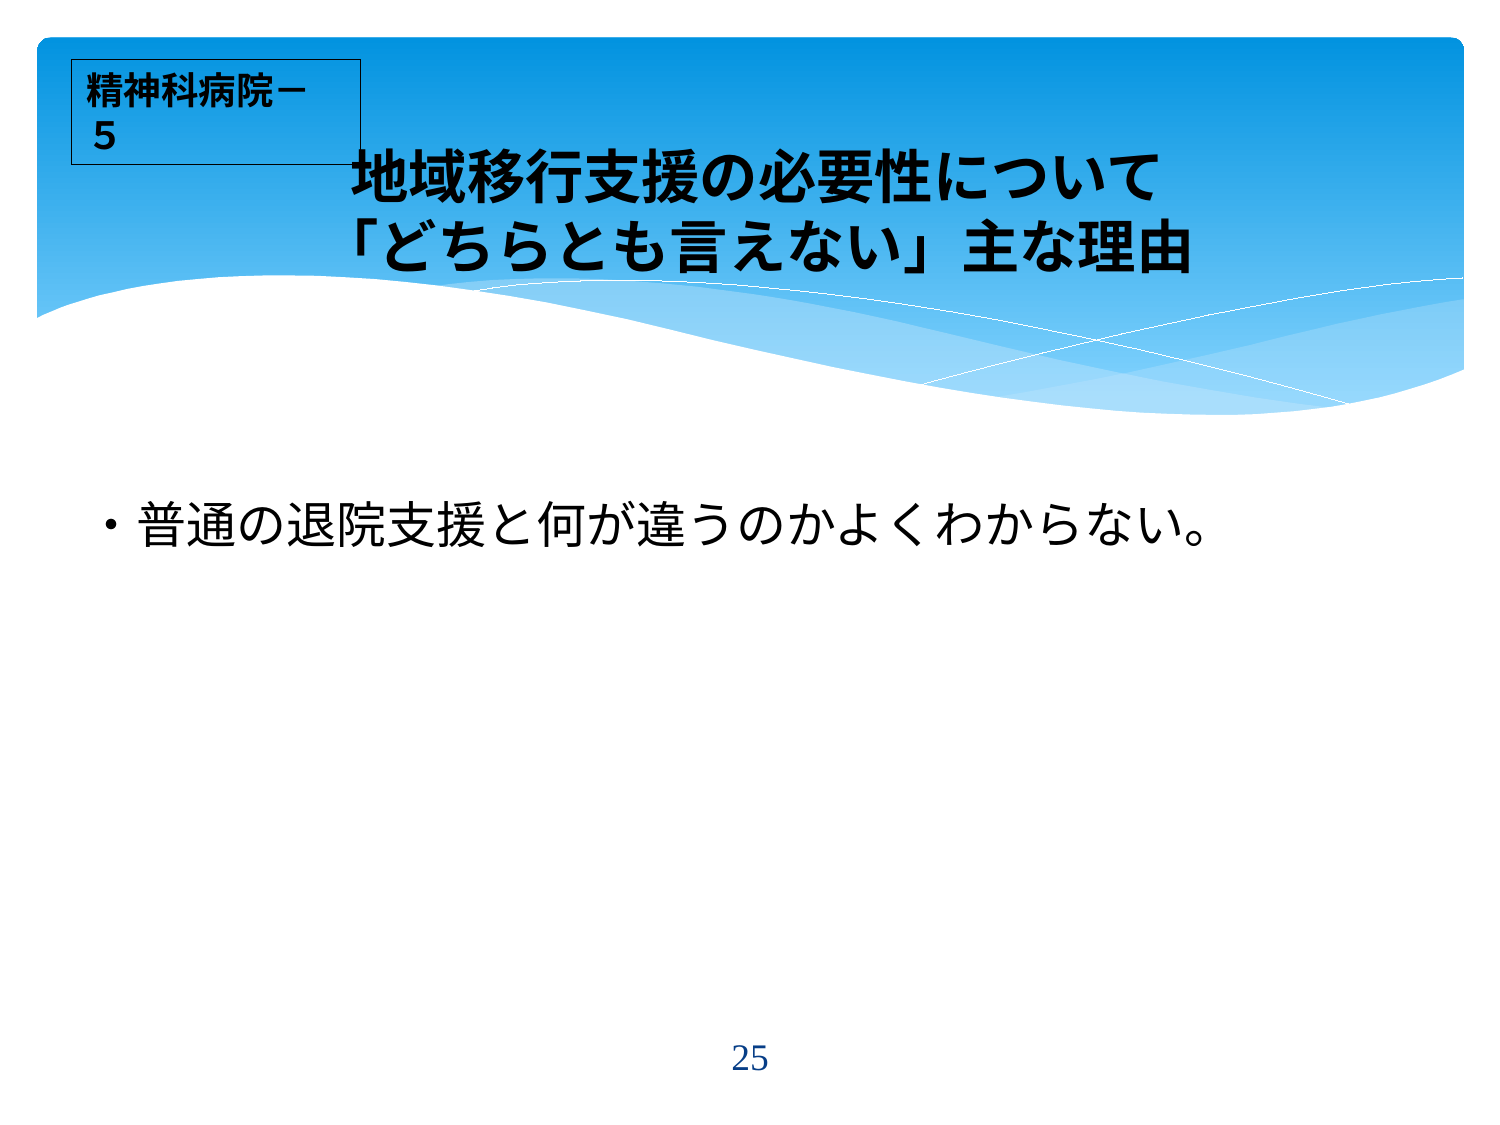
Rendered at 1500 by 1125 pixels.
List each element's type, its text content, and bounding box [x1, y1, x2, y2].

text_box ・普通の退院支援と何が違うのかよくわからない。 [71, 456, 1420, 561]
title 地域移行支援の必要性について 「どちらとも言えない」主な理由 [71, 92, 1444, 328]
text_box 精神科病院－５ [71, 59, 361, 165]
slide_number 25 [654, 1025, 846, 1086]
